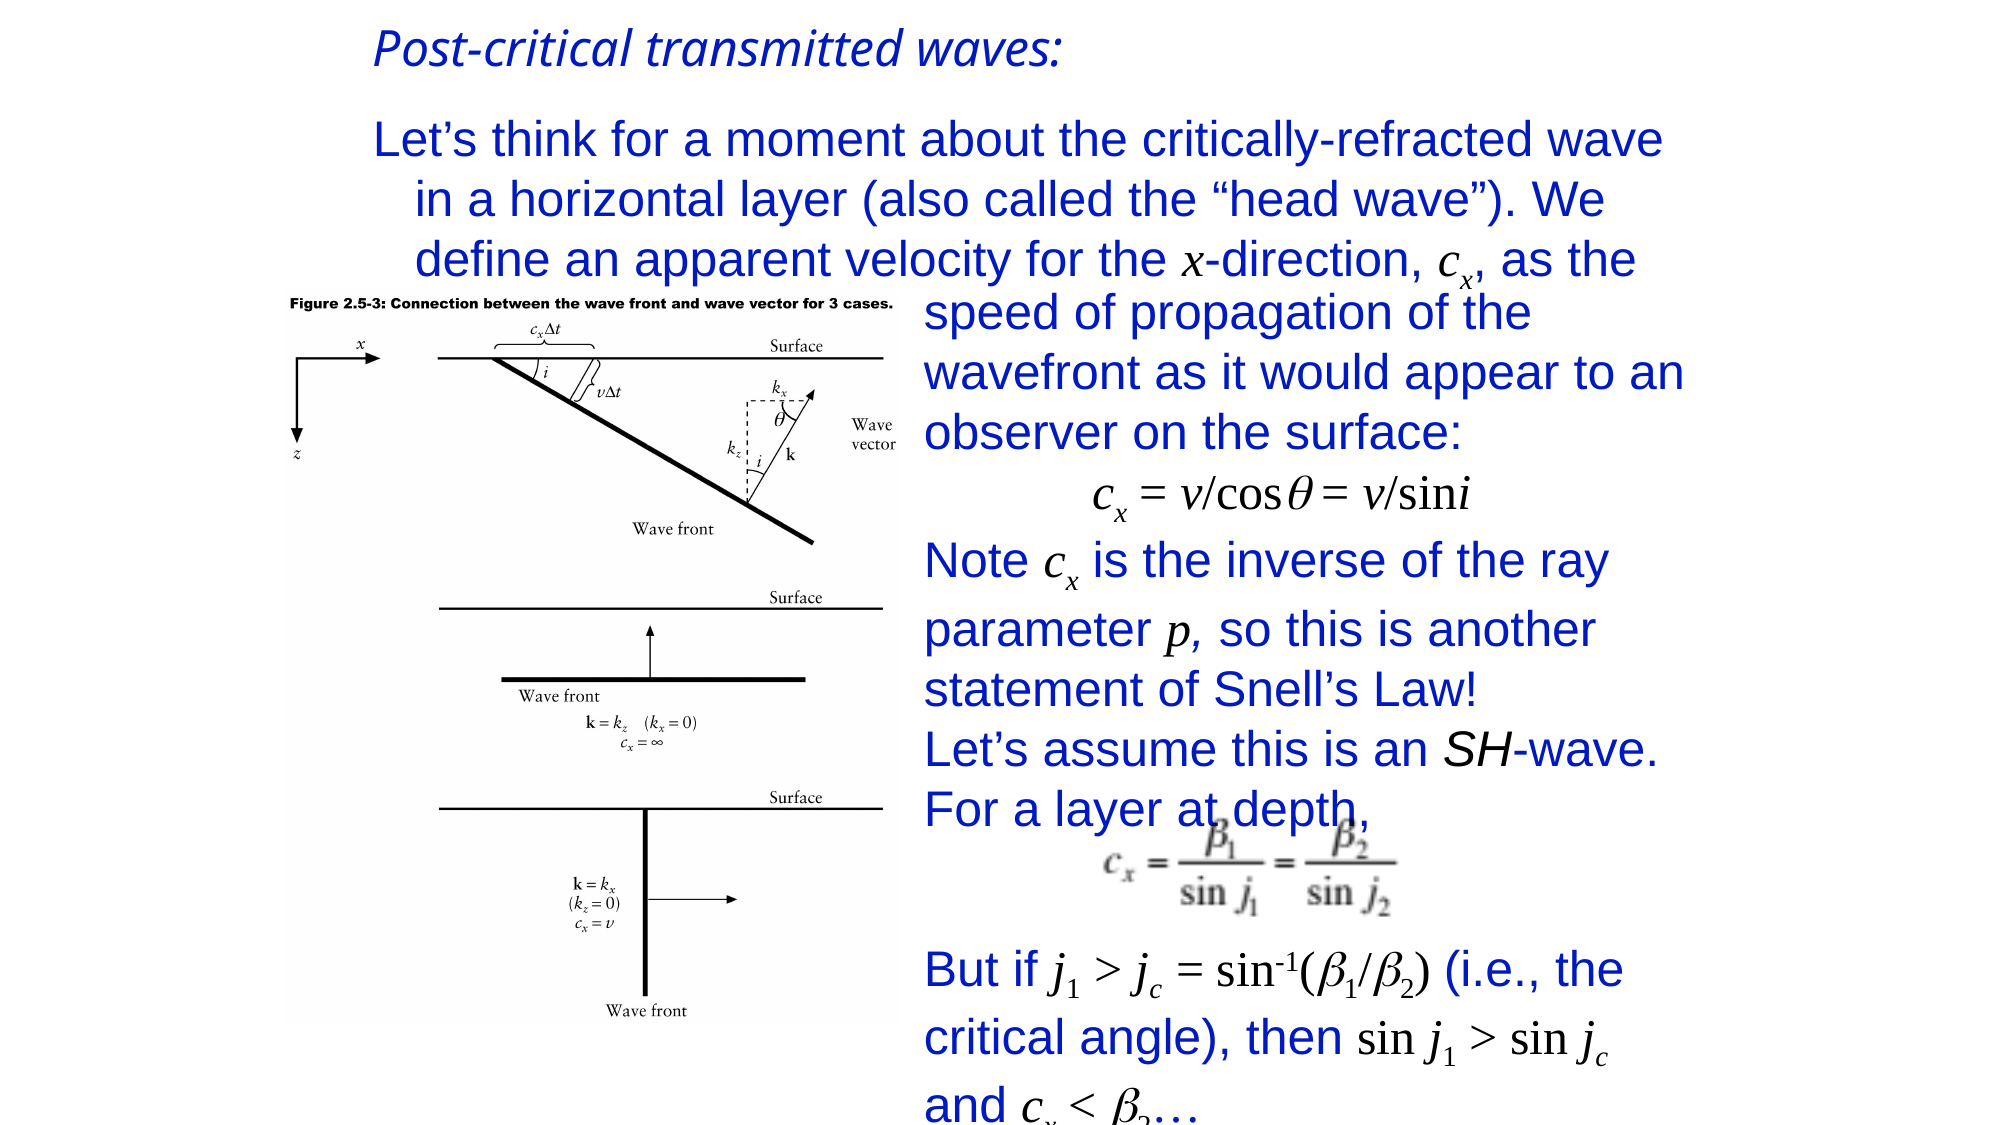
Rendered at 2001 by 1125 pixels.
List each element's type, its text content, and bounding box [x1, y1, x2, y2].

text_box Post-critical transmitted waves: Let’s think for a moment about the critically-refracted wave in a horizontal layer (also called the “head wave”). We define an apparent velocity for the x-direction, cx, as the [358, 9, 1680, 303]
picture [1099, 808, 1400, 917]
text_box speed of propagation of the wavefront as it would appear to an observer on the surface: cx = v/cos = v/sini Note cx is the inverse of the ray parameter p, so this is another statement of Snell’s Law! Let’s assume this is an SH-wave. For a layer at depth, But if j1 > jc = sin-1(b1/b2) (i.e., the critical angle), then sin j1 > sin jc and cx < 2… [909, 272, 1701, 1125]
picture [286, 287, 900, 1026]
